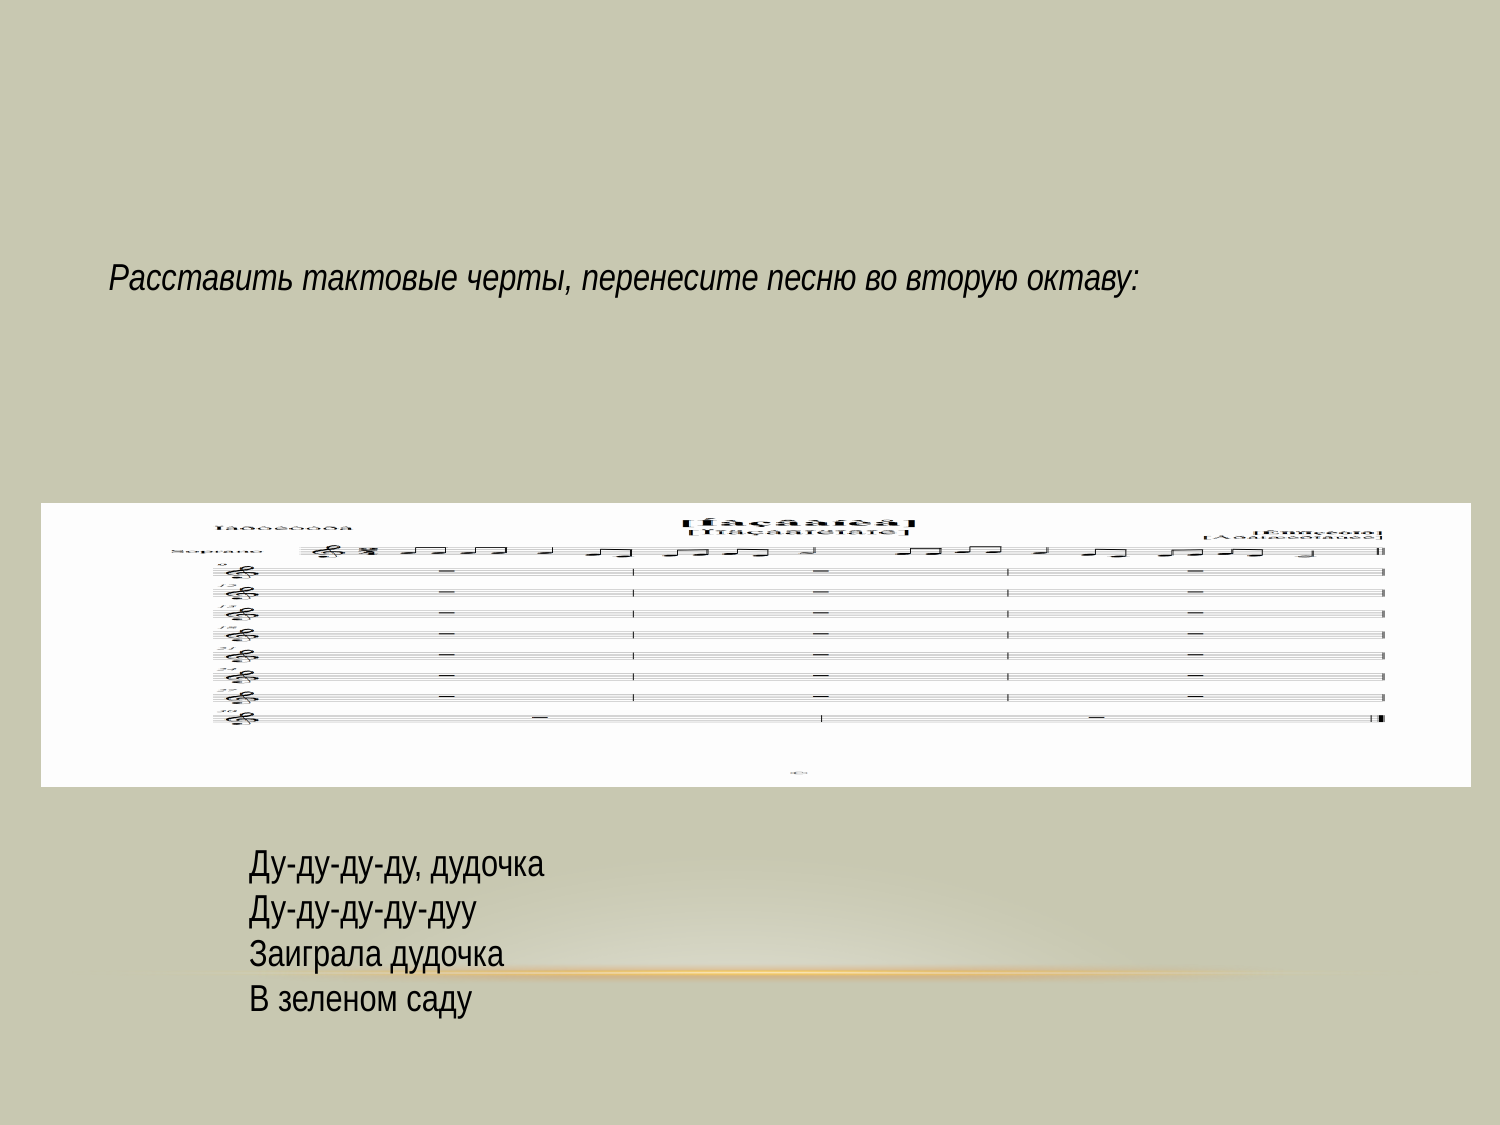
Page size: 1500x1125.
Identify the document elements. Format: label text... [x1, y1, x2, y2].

text_box Расставить тактовые черты, перенесите песню во вторую октаву: [93, 246, 1360, 306]
picture [0, 0, 1500, 1125]
text_box Ду-ду-ду-ду, дудочка Ду-ду-ду-ду-дуу Заиграла дудочка В зеленом саду [234, 831, 1243, 1027]
